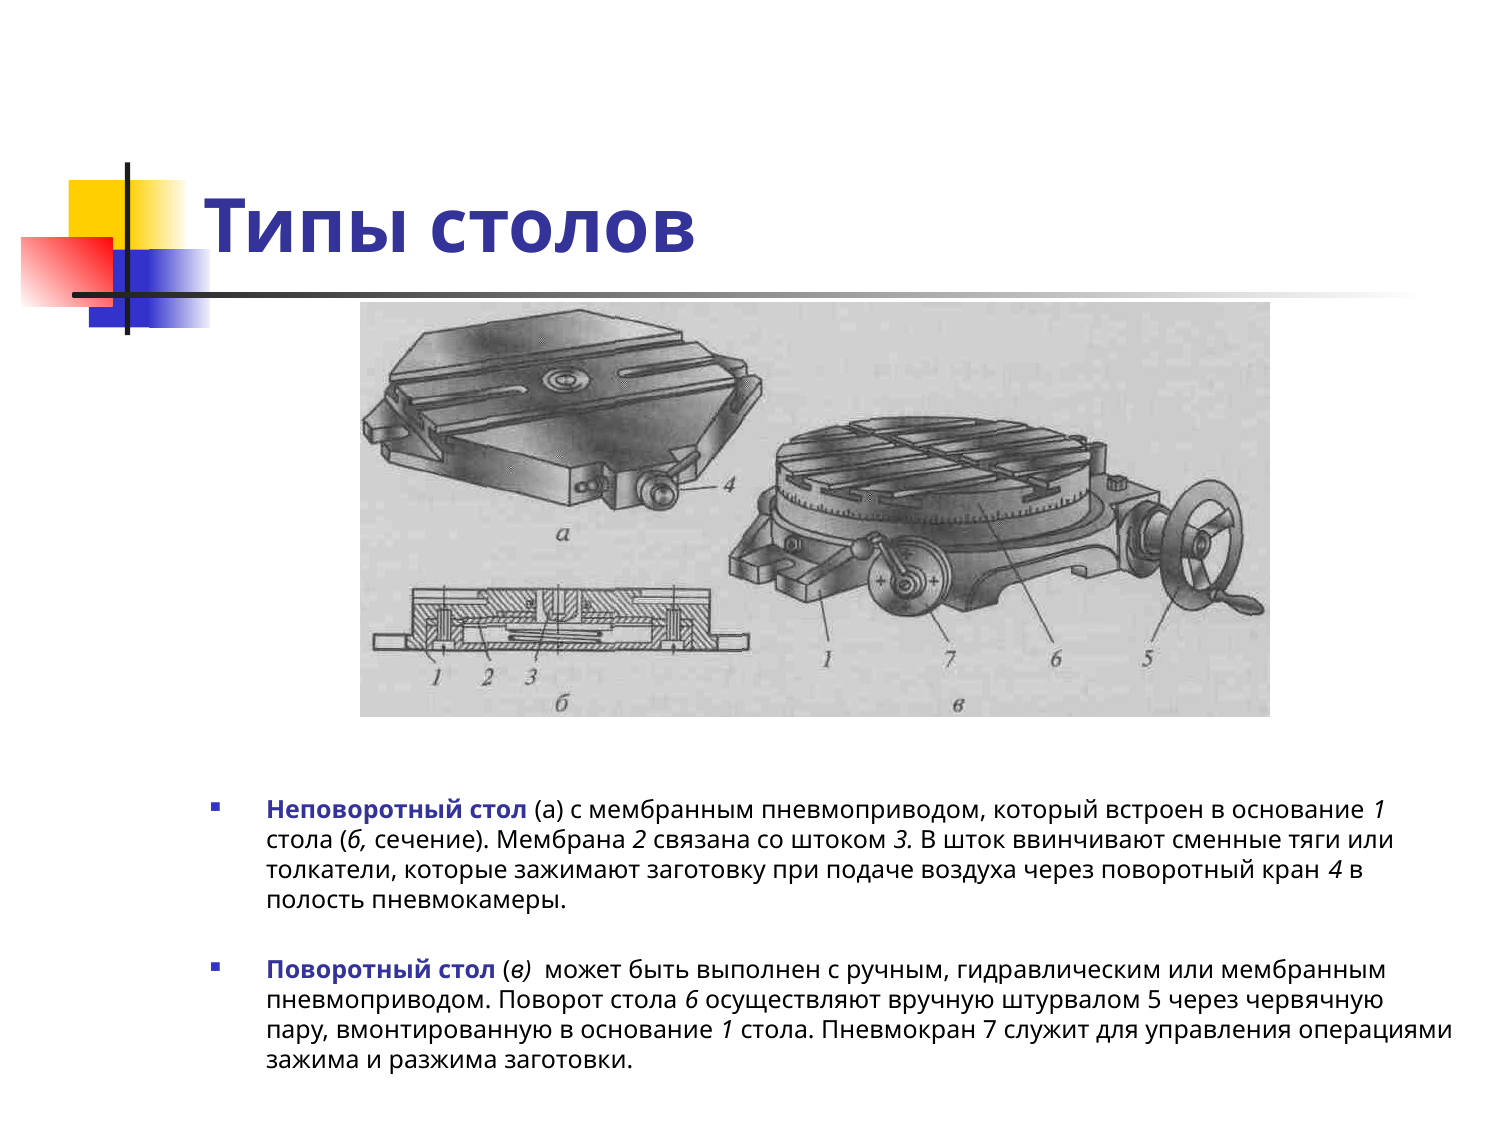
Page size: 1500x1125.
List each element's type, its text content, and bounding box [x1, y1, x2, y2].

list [359, 302, 1271, 717]
list Неповоротный стол (а) с мембранным пневмоприводом, который встроен в основание 1 стола (б, сечение). Мембрана 2 связана со штоком 3. В шток ввинчивают сменные тяги или толкатели, которые зажимают заготовку при подаче воздуха через поворотный кран 4 в полость пневмокамеры. Поворотный стол (в) может быть выполнен с ручным, гидравлическим или мембранным пневмоприводом. Поворот стола 6 осуществляют вручную штурвалом 5 через червячную пару, вмонтированную в основание 1 стола. Пневмокран 7 служит для управления операциями зажима и разжима заготовки. [194, 751, 1470, 1077]
title Типы столов [188, 34, 1468, 276]
